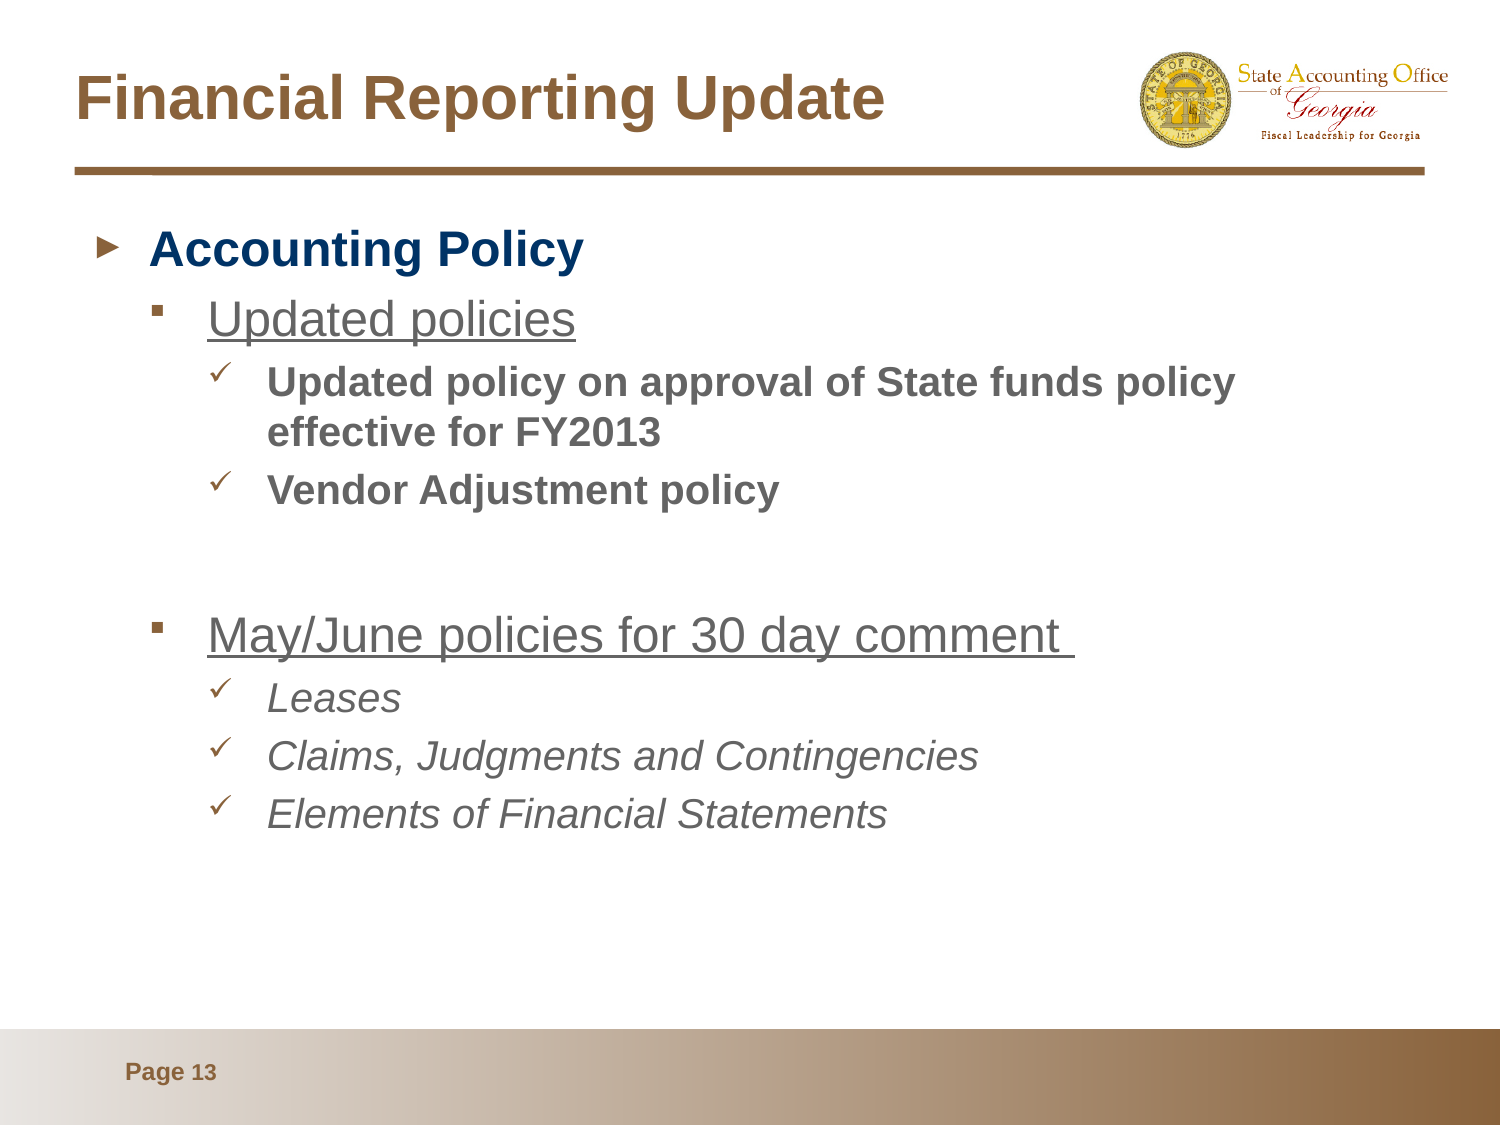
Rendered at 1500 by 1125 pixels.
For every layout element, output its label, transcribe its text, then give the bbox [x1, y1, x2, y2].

list Accounting Policy Updated policies Updated policy on approval of State funds policy effective for FY2013 Vendor Adjustment policy May/June policies for 30 day comment Leases Claims, Judgments and Contingencies Elements of Financial Statements [74, 208, 1426, 950]
picture [1137, 50, 1448, 150]
title Financial Reporting Update [74, 62, 1426, 130]
